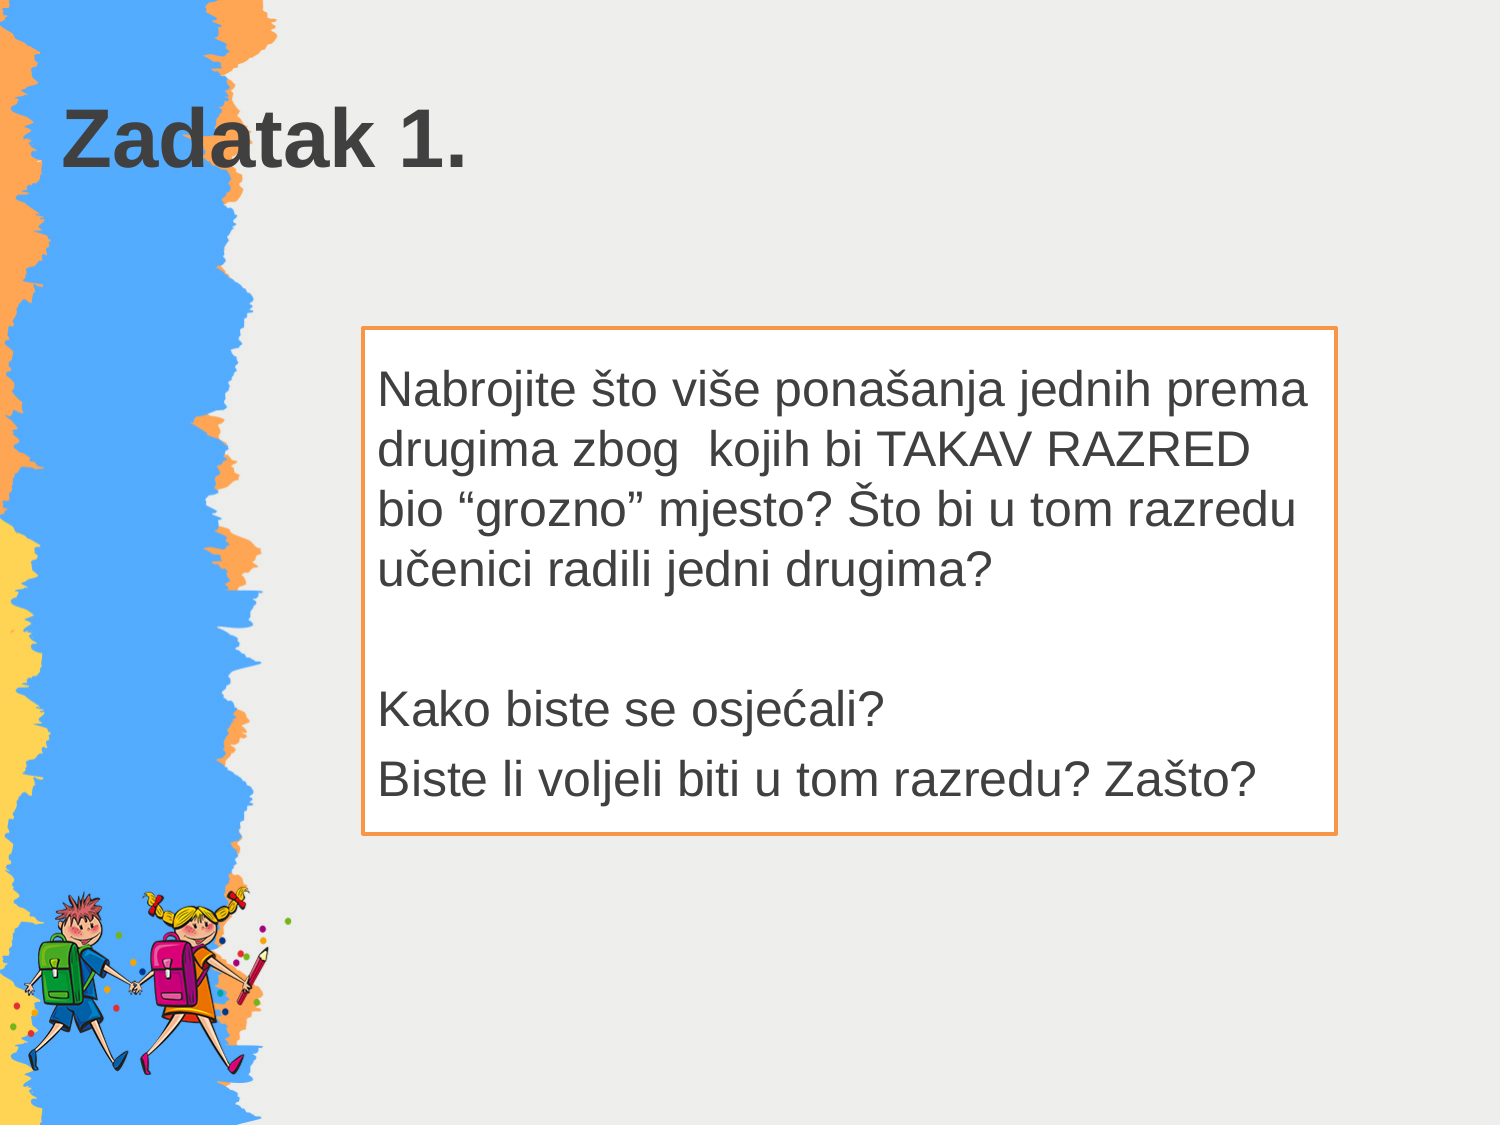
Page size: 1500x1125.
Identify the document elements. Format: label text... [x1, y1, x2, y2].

text_box Nabrojite što više ponašanja jednih prema drugima zbog kojih bi TAKAV RAZRED bio “grozno” mjesto? Što bi u tom razredu učenici radili jedni drugima? Kako biste se osjećali? Biste li voljeli biti u tom razredu? Zašto? [361, 326, 1338, 836]
title Zadatak 1. [46, 46, 1442, 223]
picture [0, 0, 1500, 1125]
